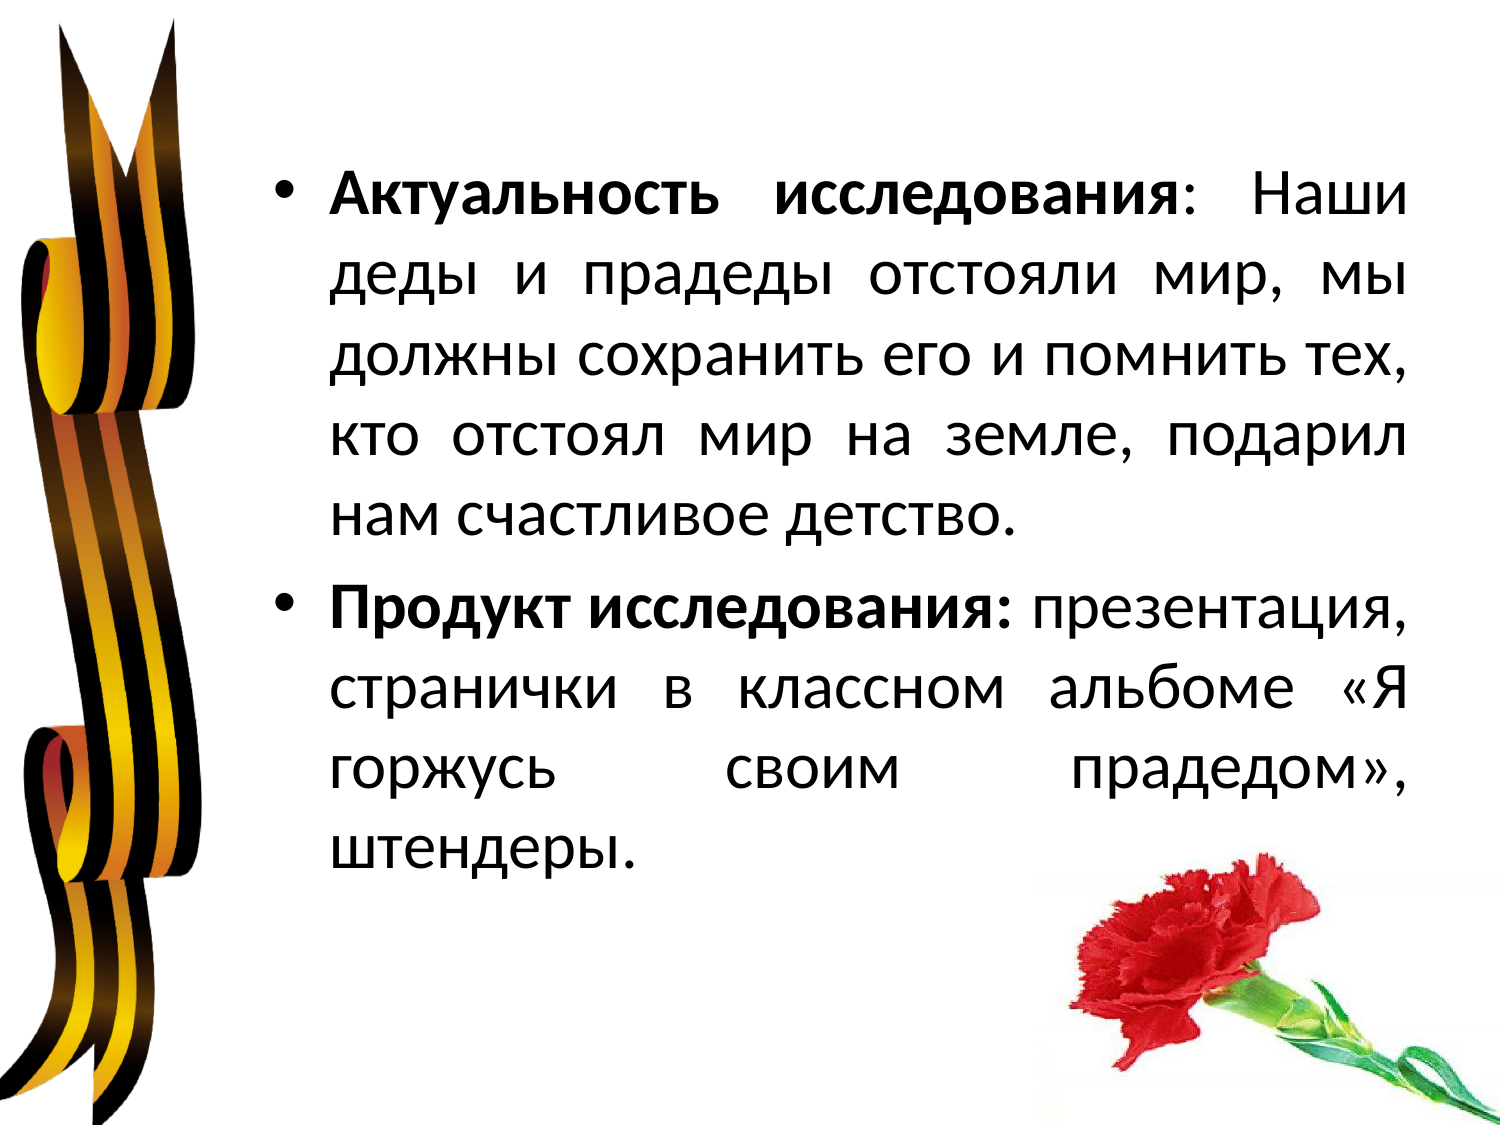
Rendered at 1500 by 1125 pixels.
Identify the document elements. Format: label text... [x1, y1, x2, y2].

picture [0, 1, 666, 1125]
picture [1037, 845, 1500, 1125]
list Актуальность исследования: Наши деды и прадеды отстояли мир, мы должны сохранить его и помнить тех, кто отстоял мир на земле, подарил нам счастливое детство. Продукт исследования: презентация, странички в классном альбоме «Я горжусь своим прадедом», штендеры. [257, 140, 1425, 1005]
